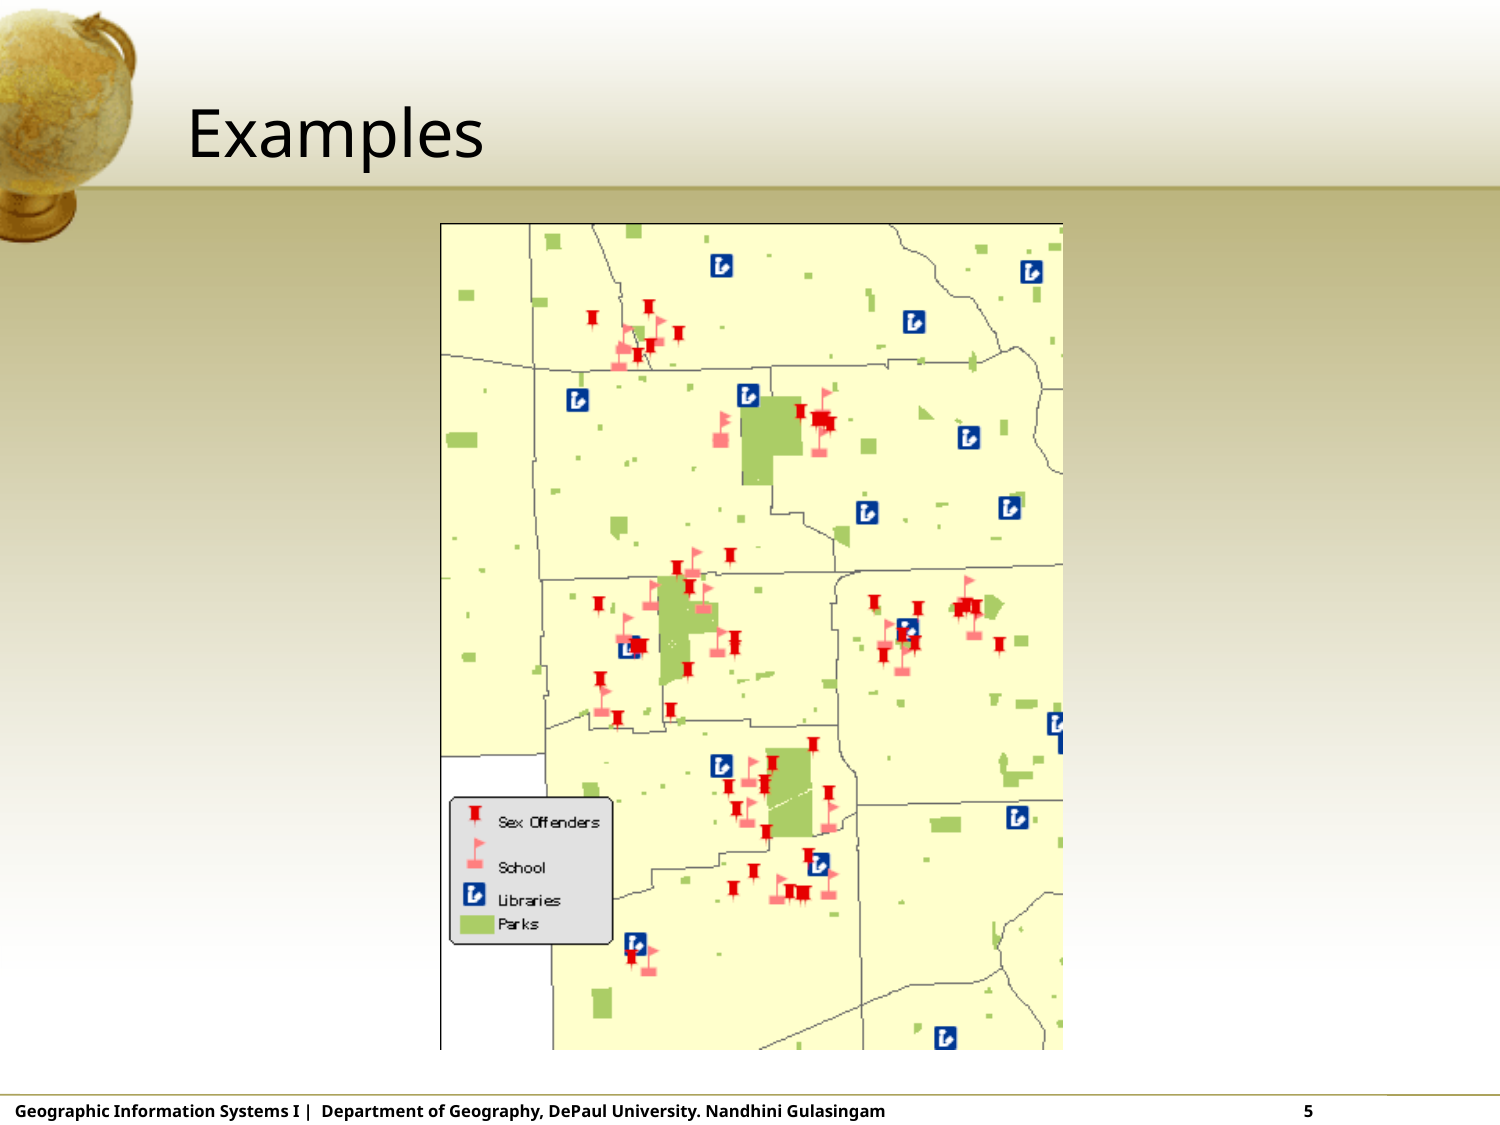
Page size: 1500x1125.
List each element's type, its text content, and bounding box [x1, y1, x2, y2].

title Examples [170, 36, 1436, 179]
footer Geographic Information Systems I | Department of Geography, DePaul University. Nandhini Gulasingam 5 [0, 1101, 1500, 1125]
picture [0, 0, 1500, 1093]
